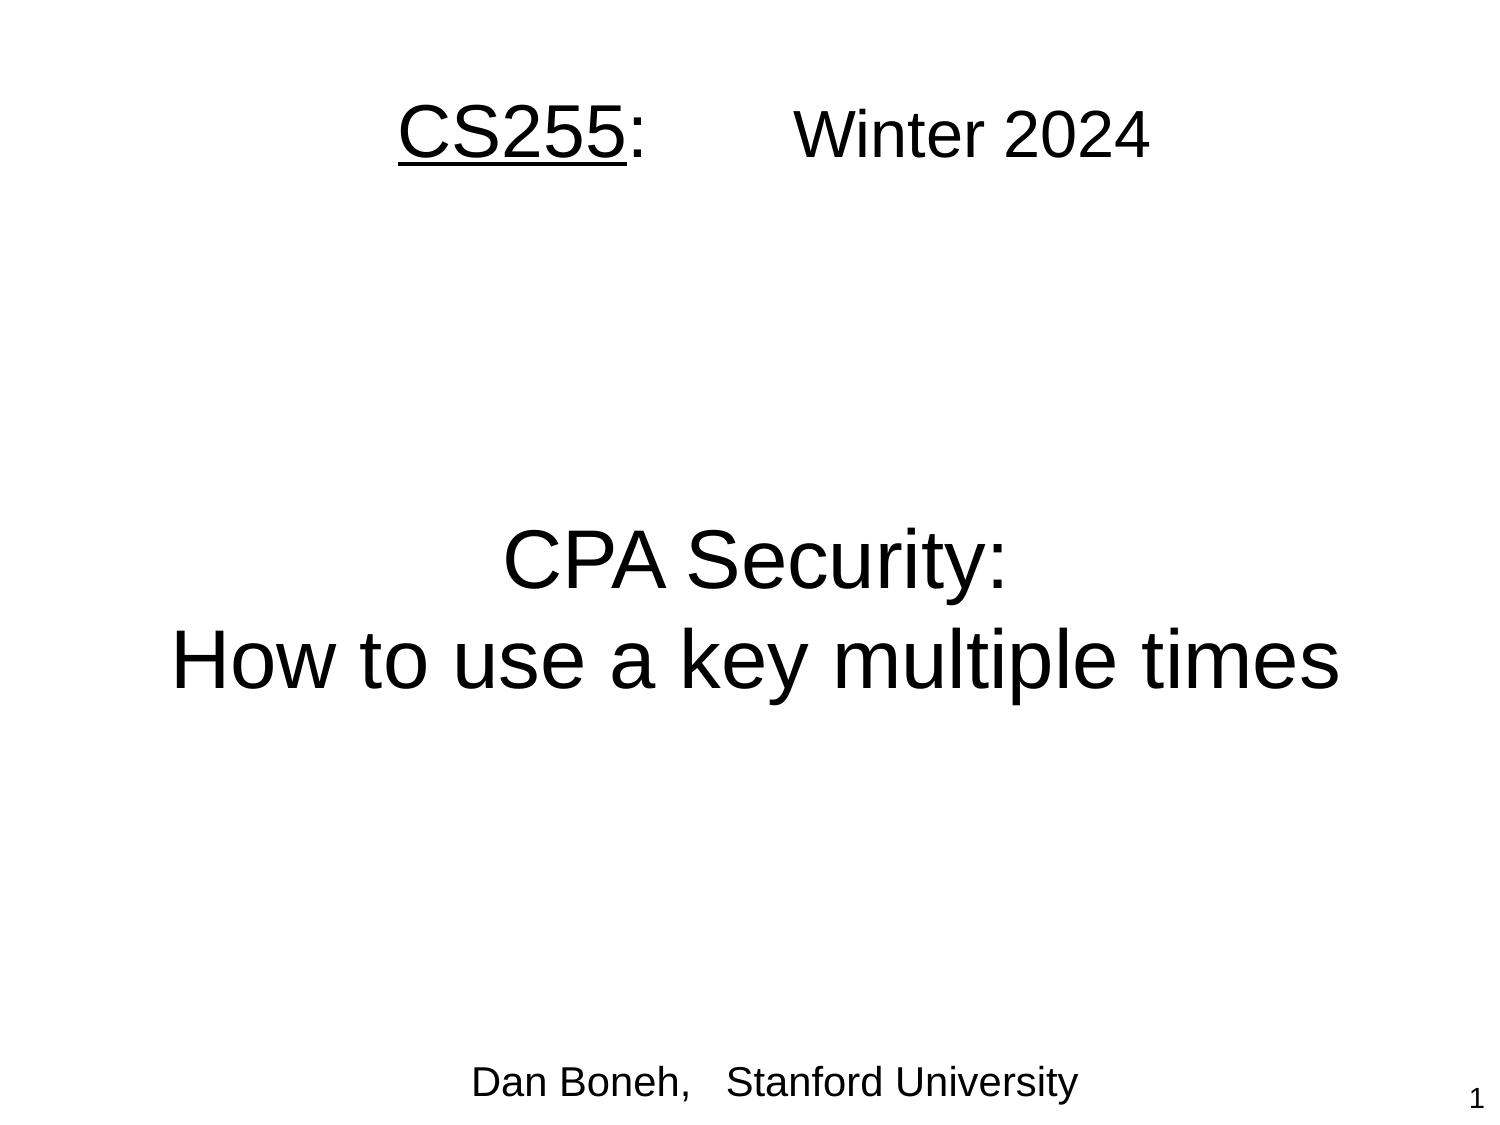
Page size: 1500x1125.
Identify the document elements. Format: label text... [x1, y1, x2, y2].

slide_number 1 [1149, 1071, 1500, 1125]
title CPA Security: How to use a key multiple times [49, 460, 1463, 751]
subtitle CS255: Winter 2024 [249, 74, 1301, 188]
text_box Dan Boneh, Stanford University [456, 1047, 1094, 1113]
